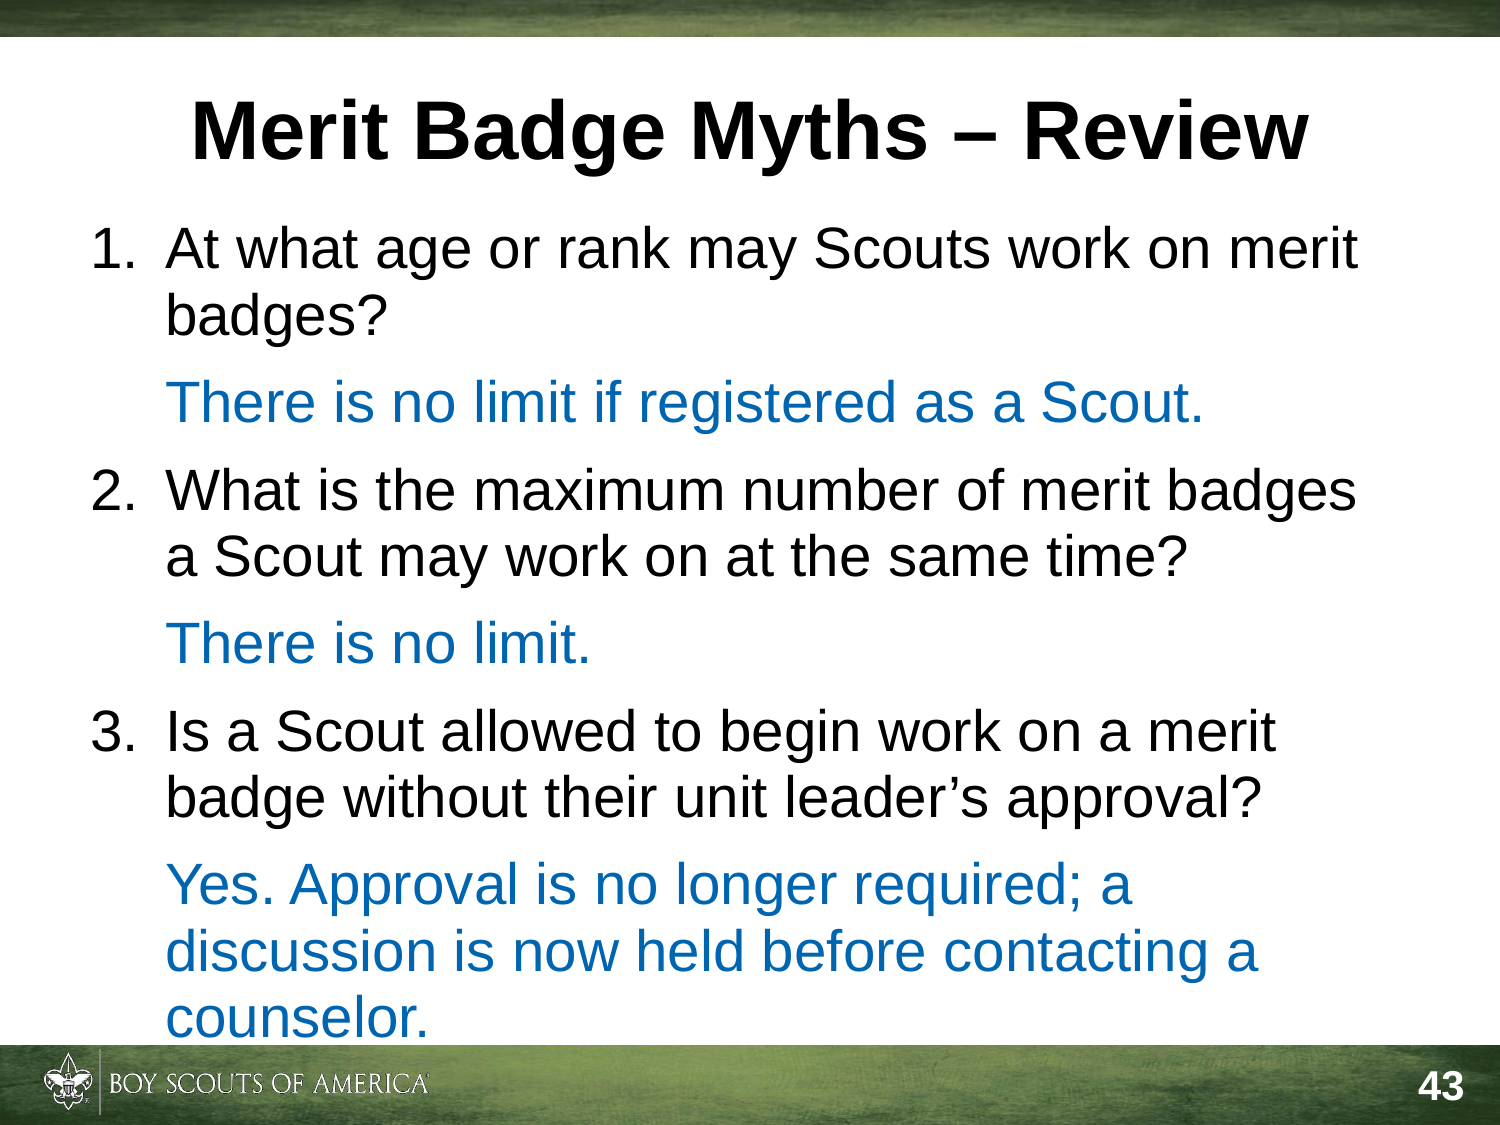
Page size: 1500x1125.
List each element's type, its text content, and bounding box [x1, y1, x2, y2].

picture [0, 0, 1500, 37]
text_box At what age or rank may Scouts work on merit badges? There is no limit if registered as a Scout. What is the maximum number of merit badges a Scout may work on at the same time? There is no limit. Is a Scout allowed to begin work on a merit badge without their unit leader’s approval? Yes. Approval is no longer required; a discussion is now held before contacting a counselor. [75, 208, 1401, 1059]
text_box [112, 1059, 375, 1080]
picture [0, 1045, 1500, 1125]
text_box Merit Badge Myths – Review [0, 69, 1500, 184]
